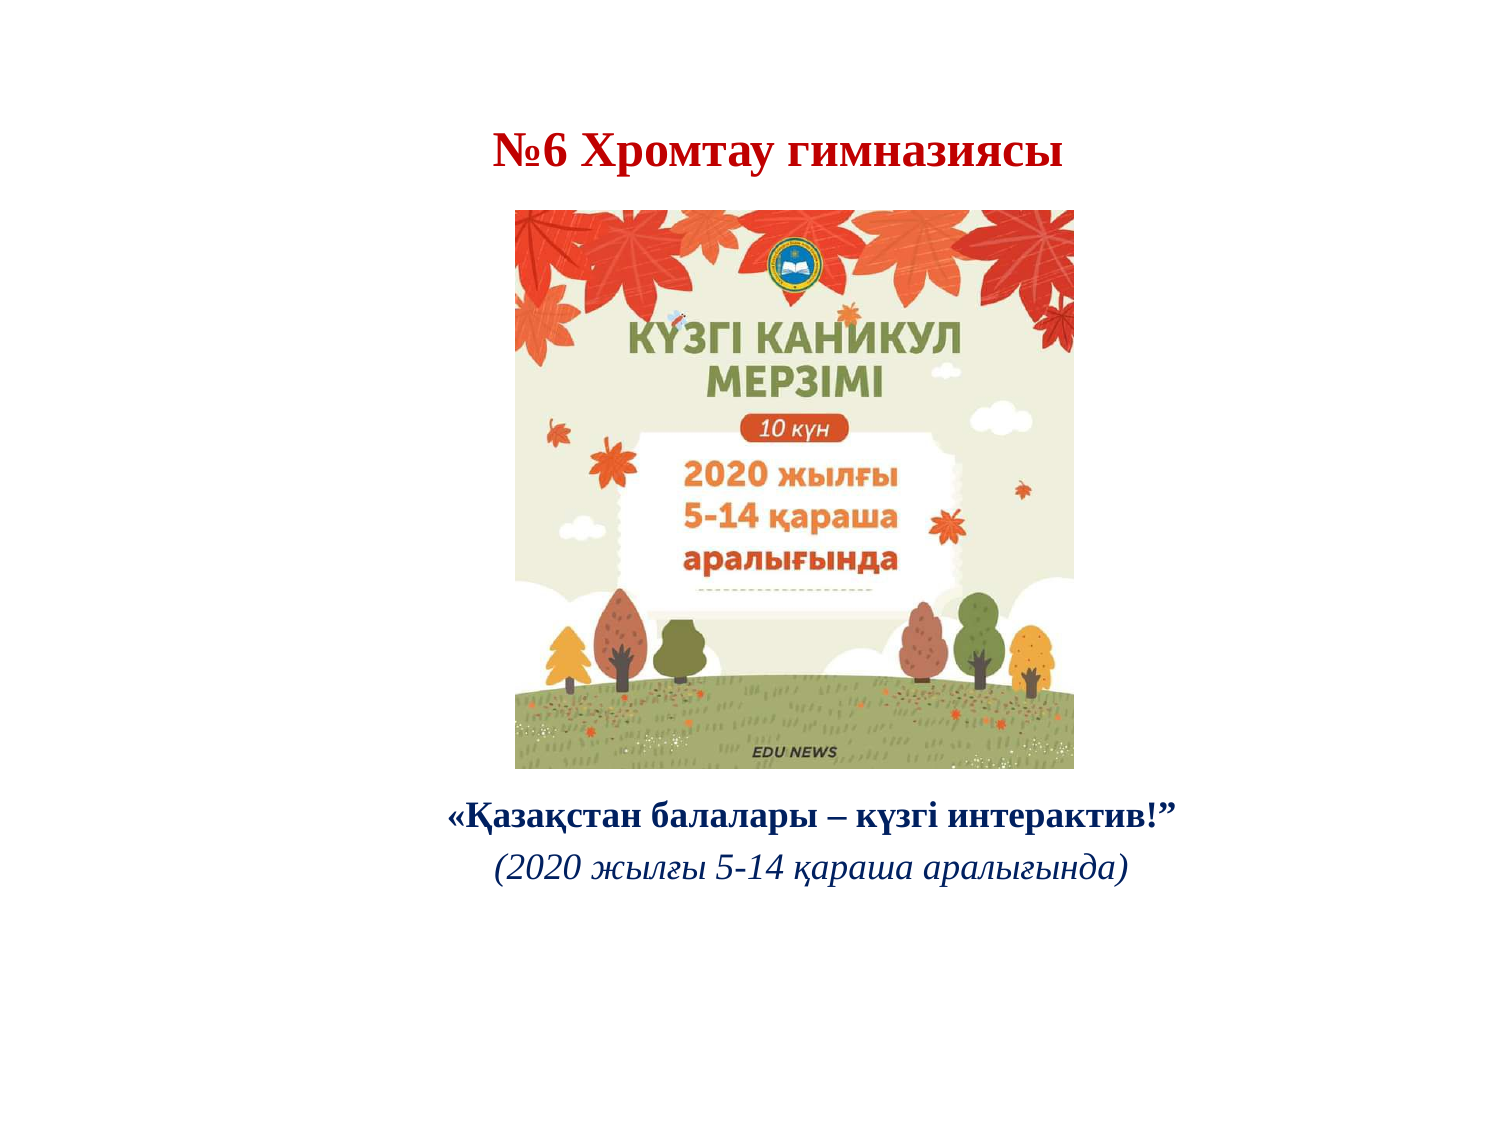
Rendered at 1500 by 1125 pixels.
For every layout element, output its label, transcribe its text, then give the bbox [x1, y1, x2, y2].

picture [515, 210, 1074, 769]
subtitle «Қазақстан балалары – күзгі интерактив!” (2020 жылғы 5-14 қараша аралығында) [222, 703, 1402, 903]
title №6 Хромтау гимназиясы [140, 82, 1416, 211]
